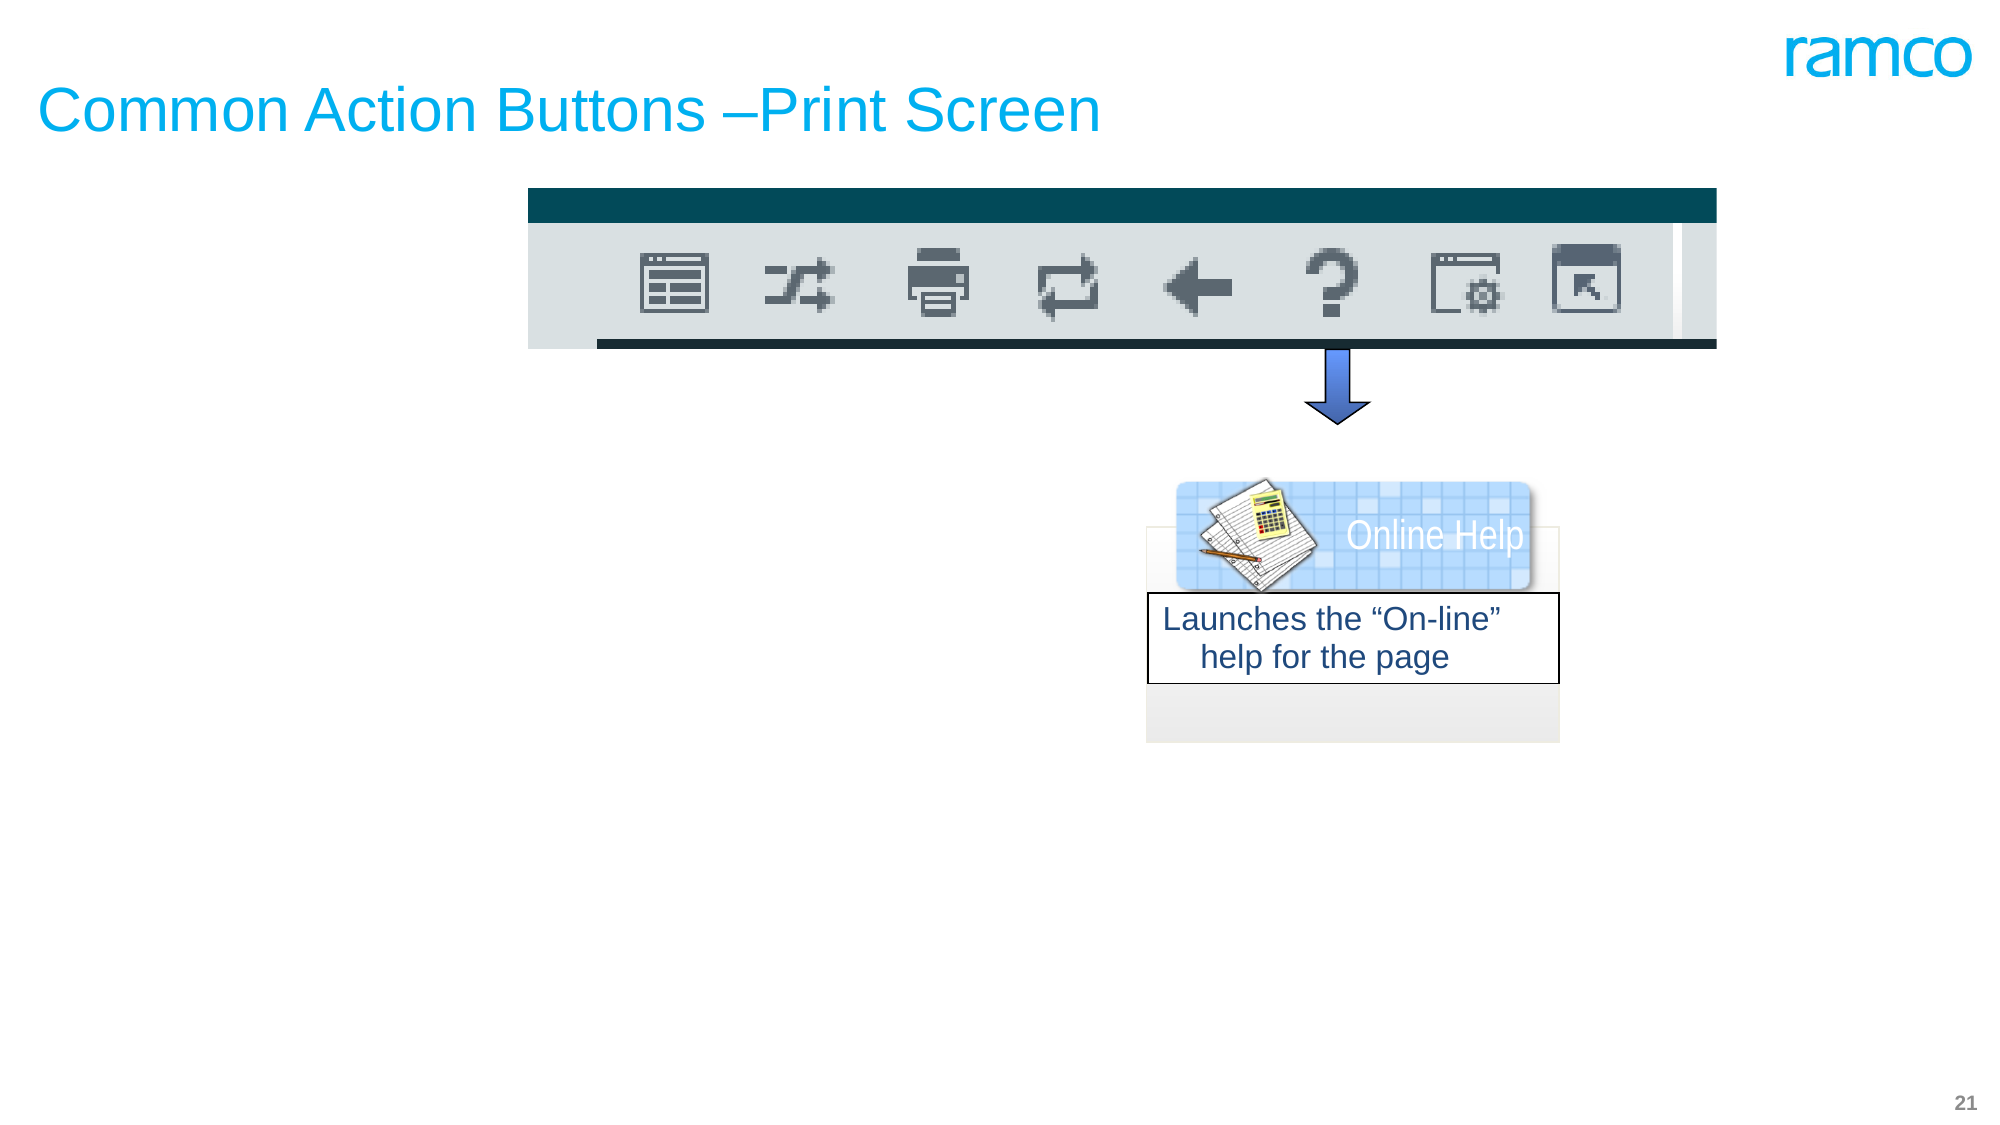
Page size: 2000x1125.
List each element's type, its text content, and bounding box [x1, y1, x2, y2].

text_box Launches the “On-line” help for the page [1147, 593, 1559, 684]
text_box [1306, 357, 1370, 425]
picture [1171, 476, 1547, 604]
picture [1755, 28, 1999, 114]
picture [527, 188, 1717, 349]
text_box [1146, 527, 1559, 743]
title Common Action Buttons –Print Screen [37, 68, 1773, 145]
